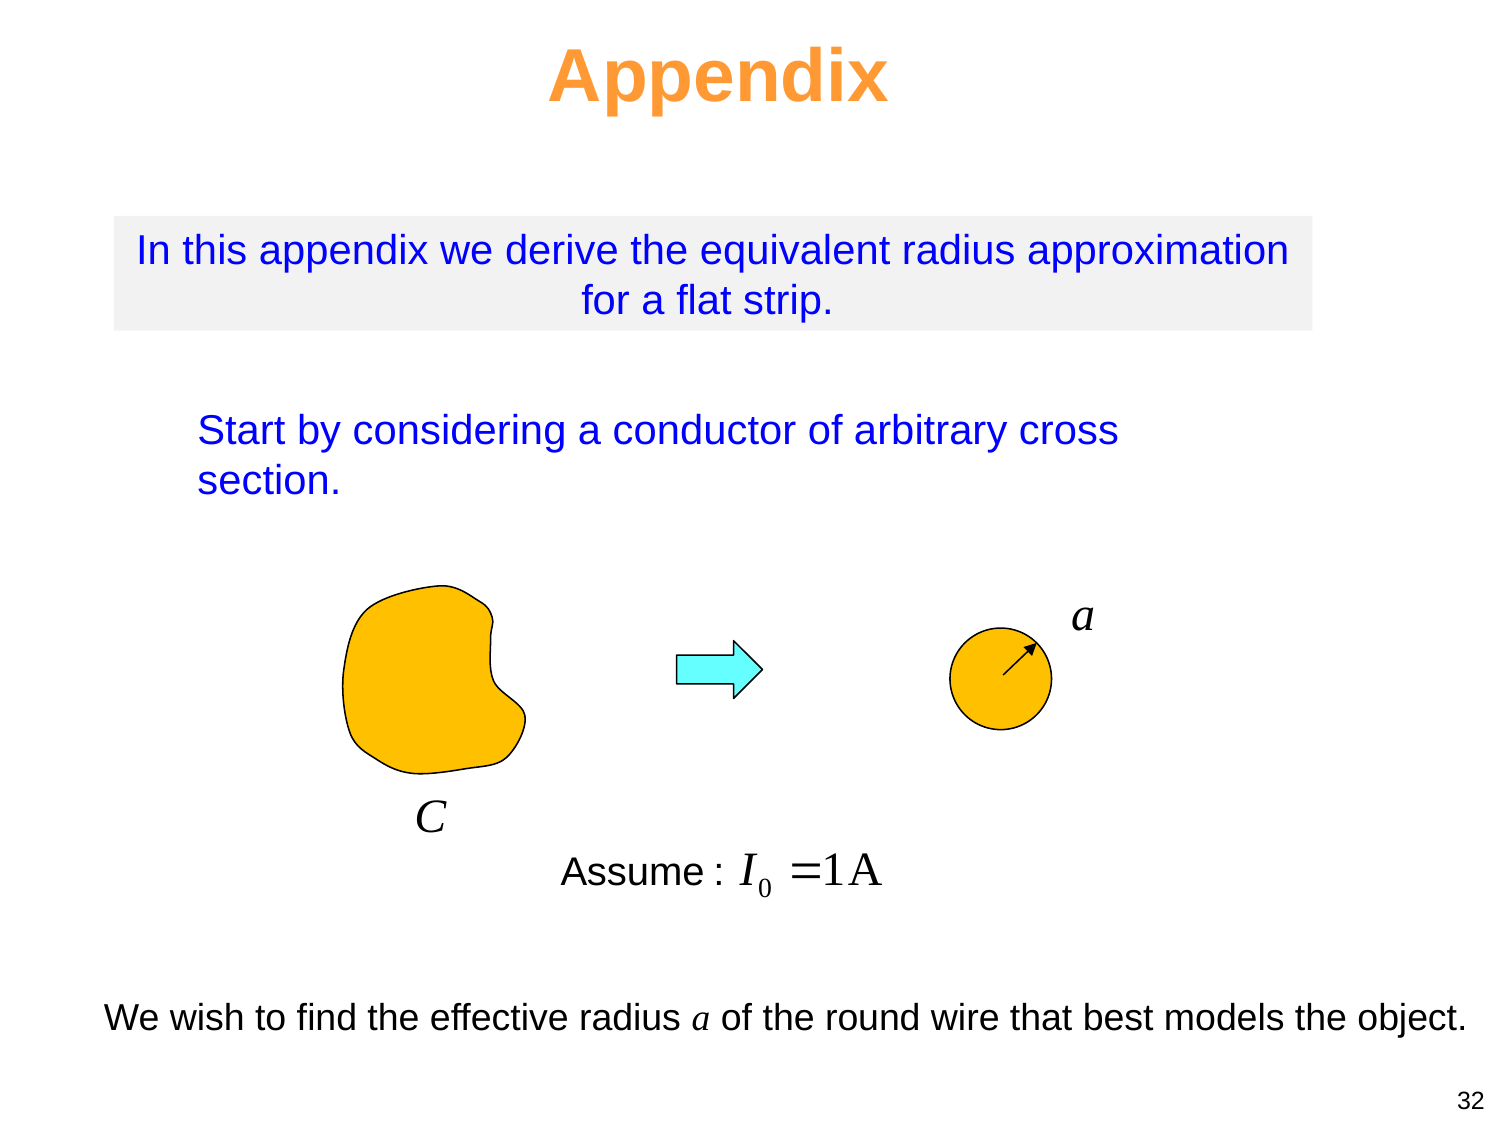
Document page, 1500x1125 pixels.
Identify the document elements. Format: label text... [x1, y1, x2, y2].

text_box [676, 640, 763, 699]
text_box In this appendix we derive the equivalent radius approximation for a flat strip. [113, 215, 1313, 331]
text_box We wish to find the effective radius a of the round wire that best models the object. [89, 985, 1484, 1046]
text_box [551, 837, 893, 910]
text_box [340, 584, 528, 846]
slide_number 32 [1149, 1046, 1500, 1125]
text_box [949, 597, 1105, 730]
title Appendix [355, 32, 1082, 111]
text_box Start by considering a conductor of arbitrary cross section. [182, 395, 1288, 511]
